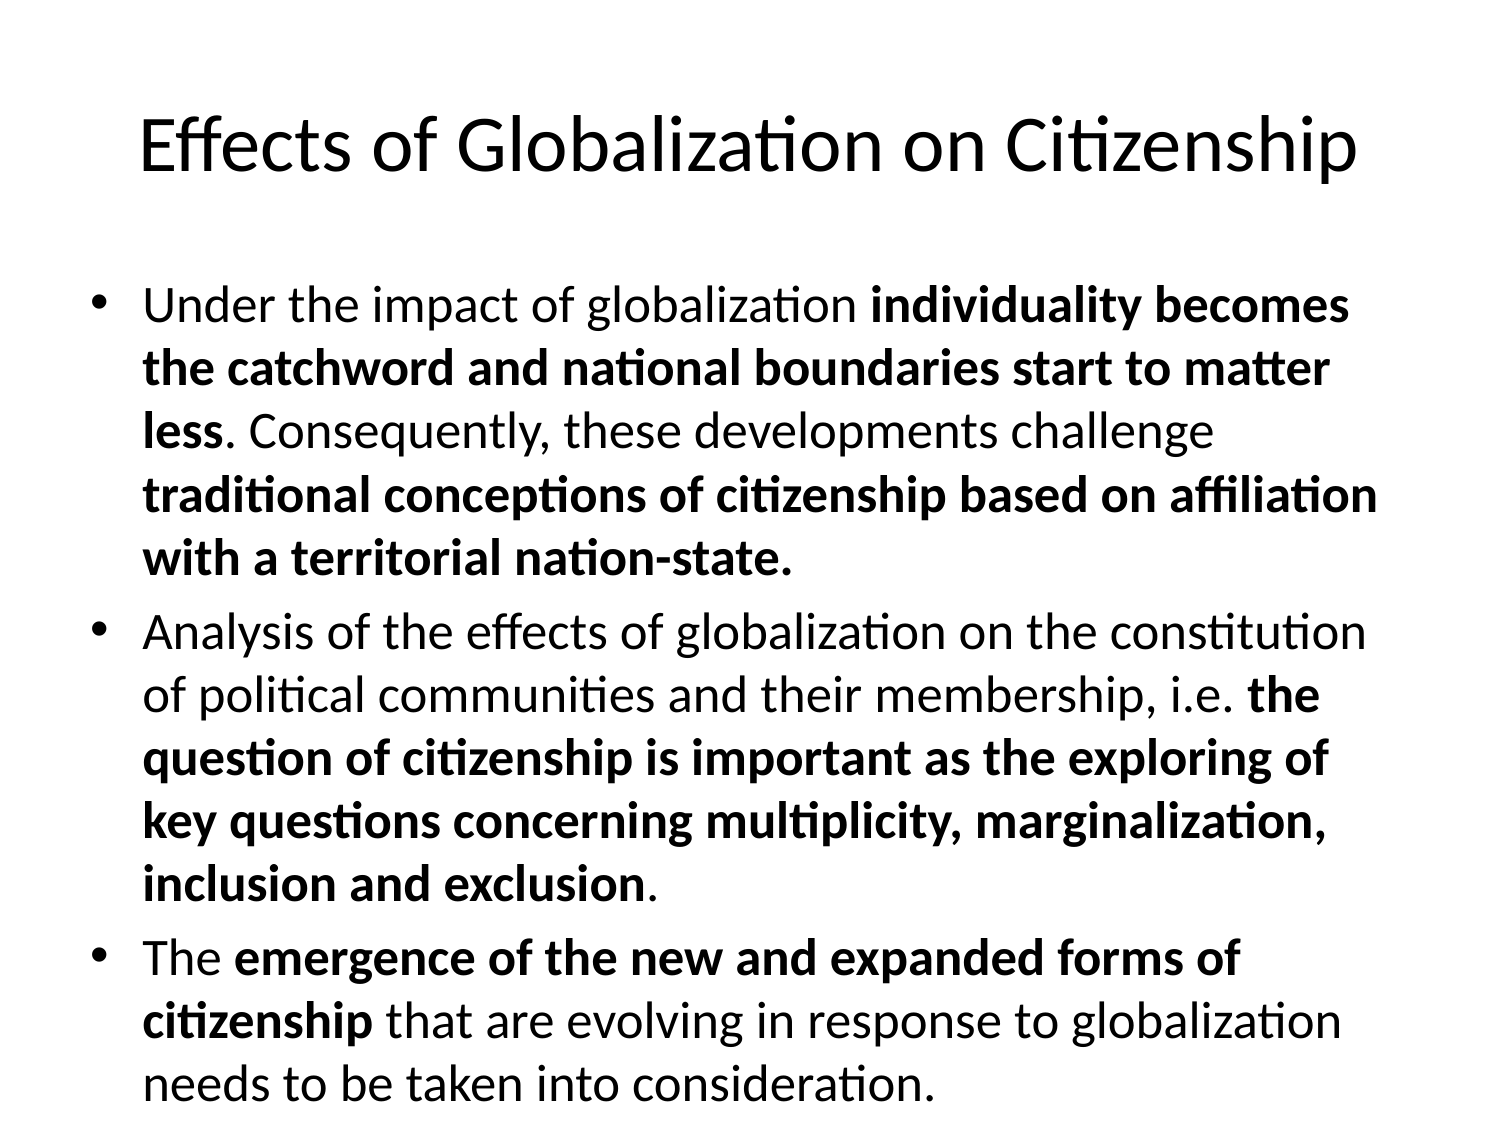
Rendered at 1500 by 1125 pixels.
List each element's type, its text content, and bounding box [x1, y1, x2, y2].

title Effects of Globalization on Citizenship [75, 45, 1425, 233]
list Under the impact of globalization individuality becomes the catchword and national boundaries start to matter less. Consequently, these developments challenge traditional conceptions of citizenship based on affiliation with a territorial nation-state. Analysis of the effects of globalization on the constitution of political communities and their membership, i.e. the question of citizenship is important as the exploring of key questions concerning multiplicity, marginalization, inclusion and exclusion. The emergence of the new and expanded forms of citizenship that are evolving in response to globalization needs to be taken into consideration. [75, 262, 1425, 1125]
